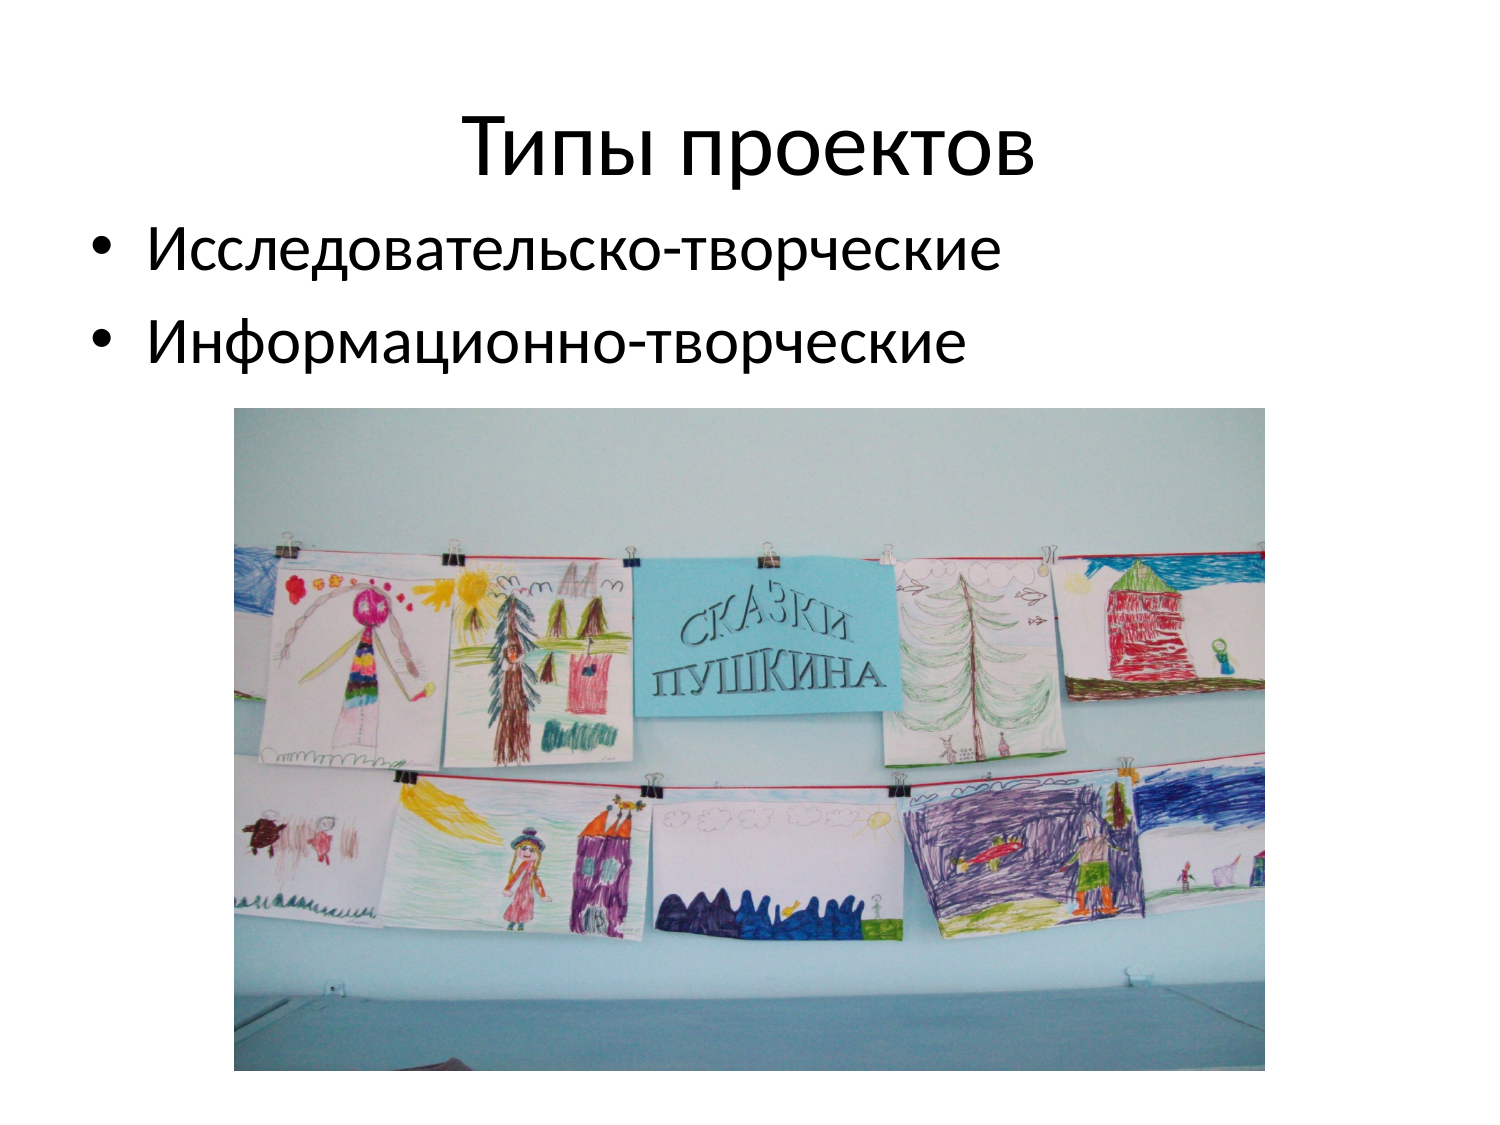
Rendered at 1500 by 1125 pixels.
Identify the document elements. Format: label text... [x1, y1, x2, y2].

list Исследовательско-творческие Информационно-творческие [75, 196, 1425, 1005]
title Типы проектов [75, 45, 1425, 196]
picture [234, 408, 1266, 1071]
